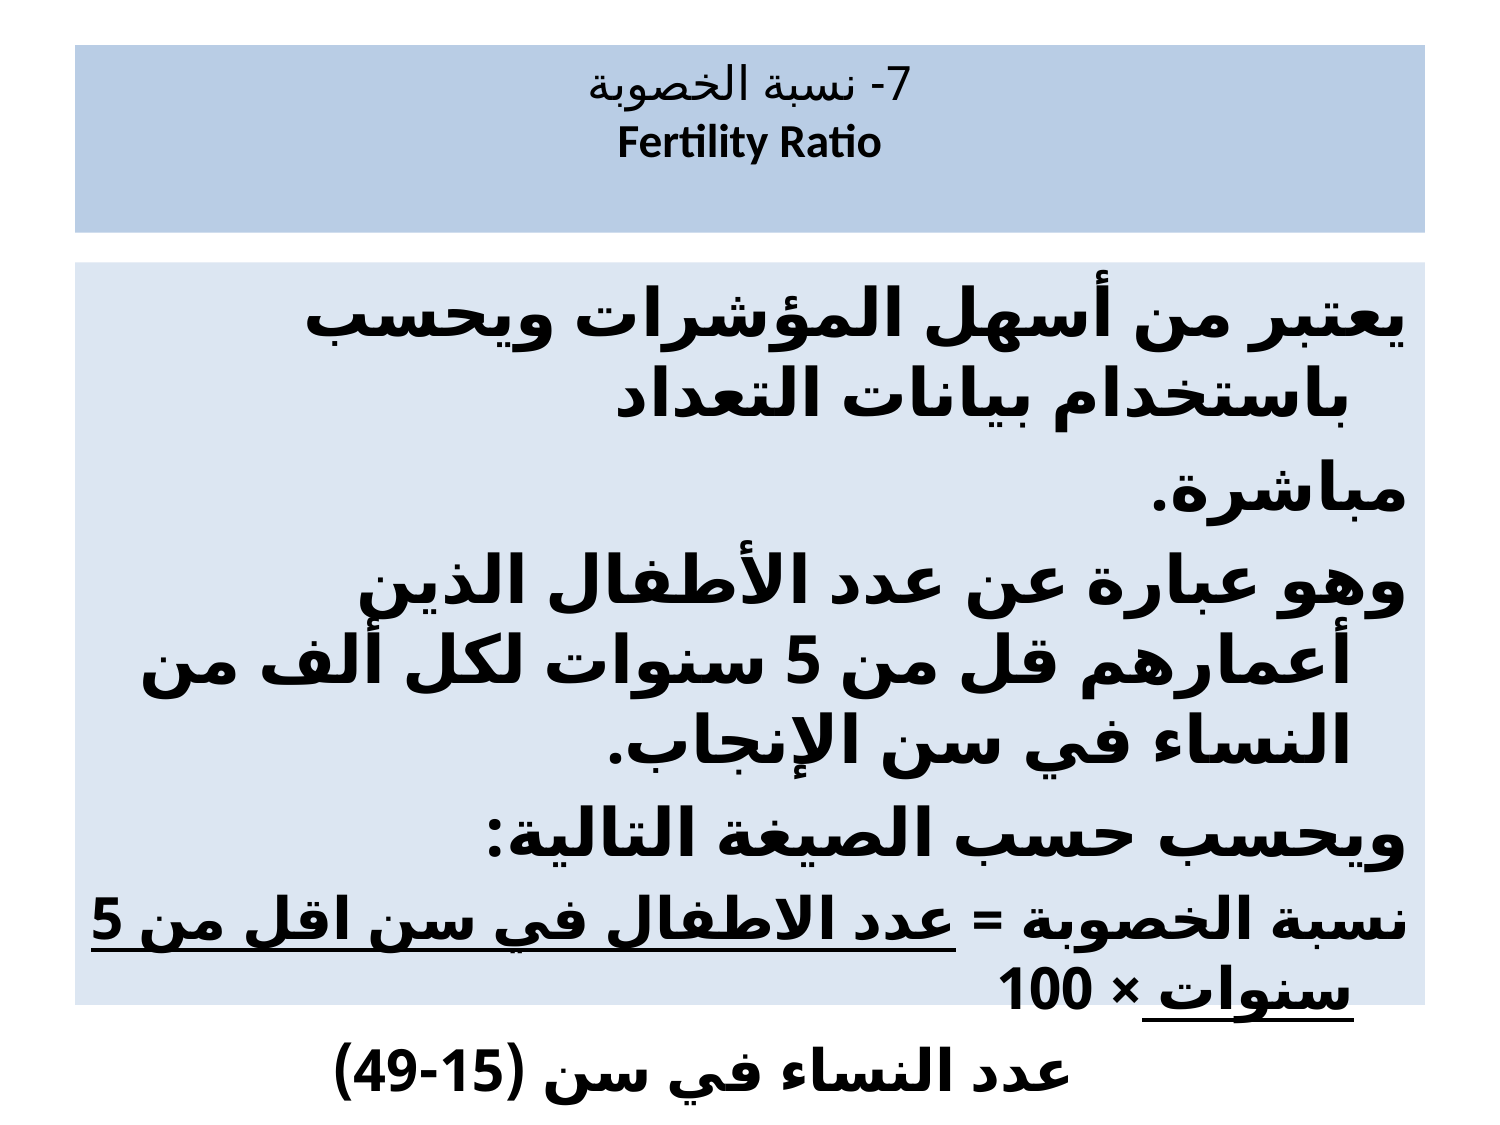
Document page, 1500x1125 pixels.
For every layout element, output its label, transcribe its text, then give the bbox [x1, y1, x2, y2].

title 7- نسبة الخصوبة Fertility Ratio [75, 45, 1425, 233]
list يعتبر من أسهل المؤشرات ويحسب باستخدام بيانات التعداد مباشرة. وهو عبارة عن عدد الأطفال الذين أعمارهم قل من 5 سنوات لكل ألف من النساء في سن الإنجاب. ويحسب حسب الصيغة التالية: نسبة الخصوبة = عدد الاطفال في سن اقل من 5 سنوات × 100 عدد النساء في سن (15-49) [75, 262, 1425, 1005]
